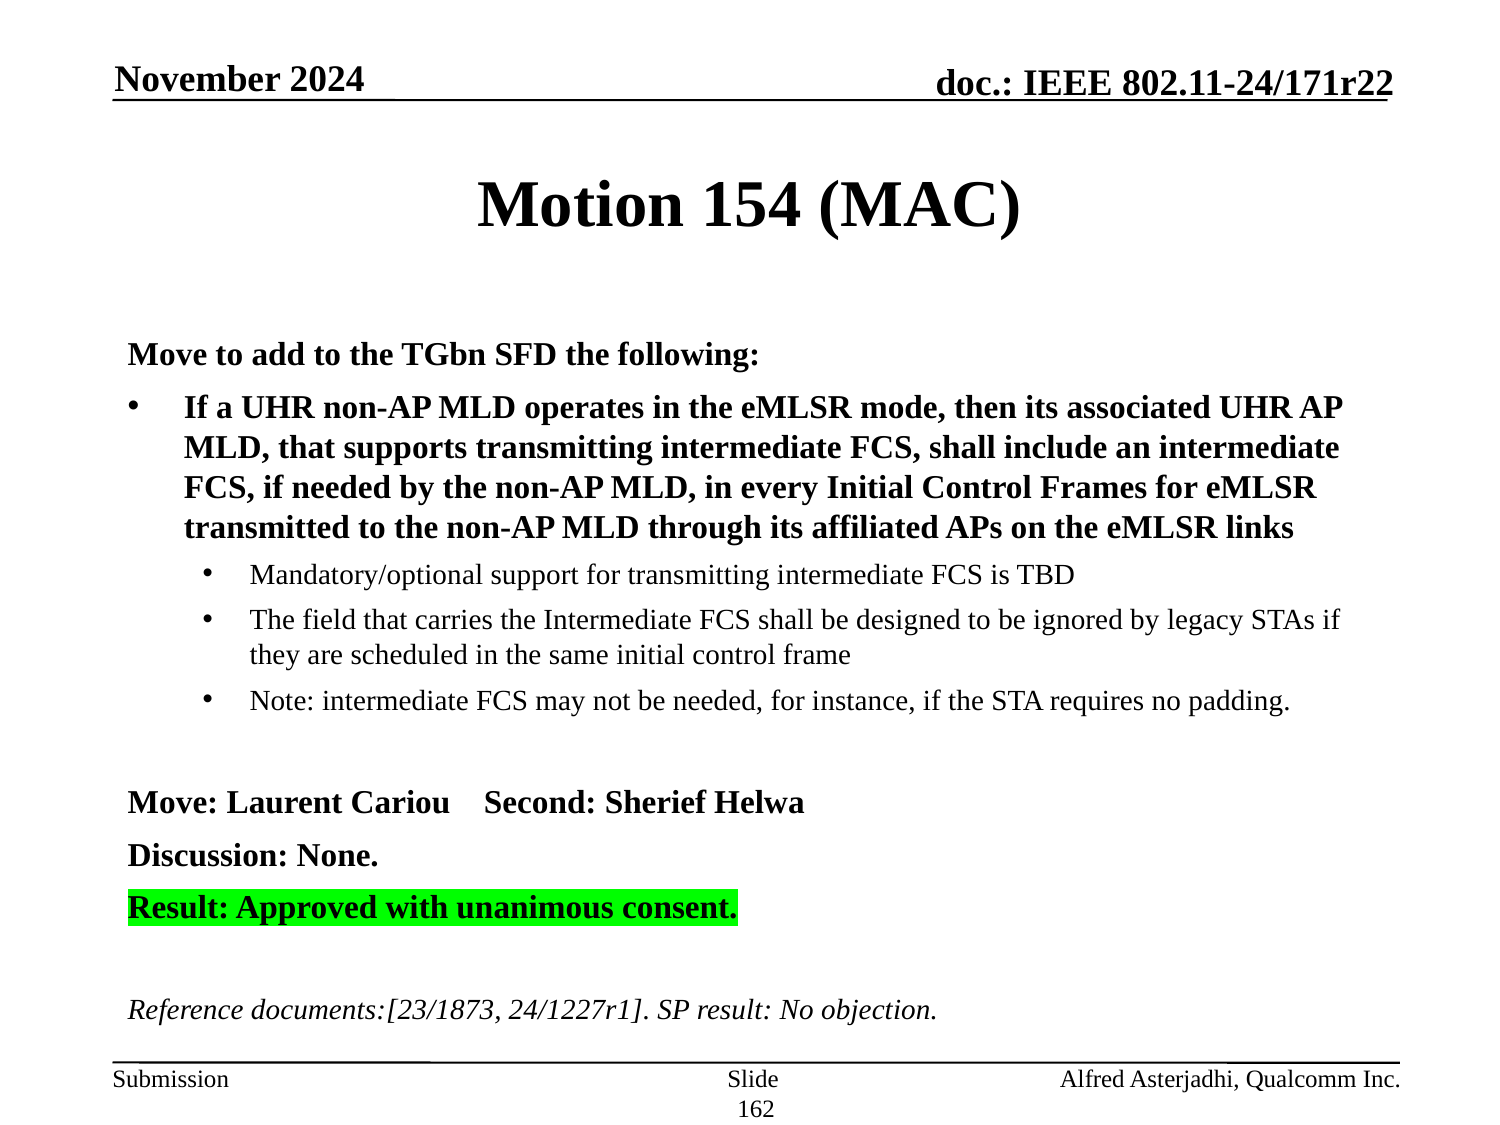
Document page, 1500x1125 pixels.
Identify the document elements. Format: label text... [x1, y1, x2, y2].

footer Alfred Asterjadhi, Qualcomm Inc. [878, 1061, 1402, 1093]
title Motion 154 (MAC) [112, 112, 1388, 288]
slide_number Slide 162 [712, 1061, 800, 1123]
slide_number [114, 54, 423, 100]
list Move to add to the TGbn SFD the following: If a UHR non-AP MLD operates in the eMLSR mode, then its associated UHR AP MLD, that supports transmitting intermediate FCS, shall include an intermediate FCS, if needed by the non-AP MLD, in every Initial Control Frames for eMLSR transmitted to the non-AP MLD through its affiliated APs on the eMLSR links Mandatory/optional support for transmitting intermediate FCS is TBD The field that carries the Intermediate FCS shall be designed to be ignored by legacy STAs if they are scheduled in the same initial control frame Note: intermediate FCS may not be needed, for instance, if the STA requires no padding. Move: Laurent Cariou Second: Sherief Helwa Discussion: None. Result: Approved with unanimous consent. Reference documents:[23/1873, 24/1227r1]. SP result: No objection. [112, 324, 1388, 1063]
